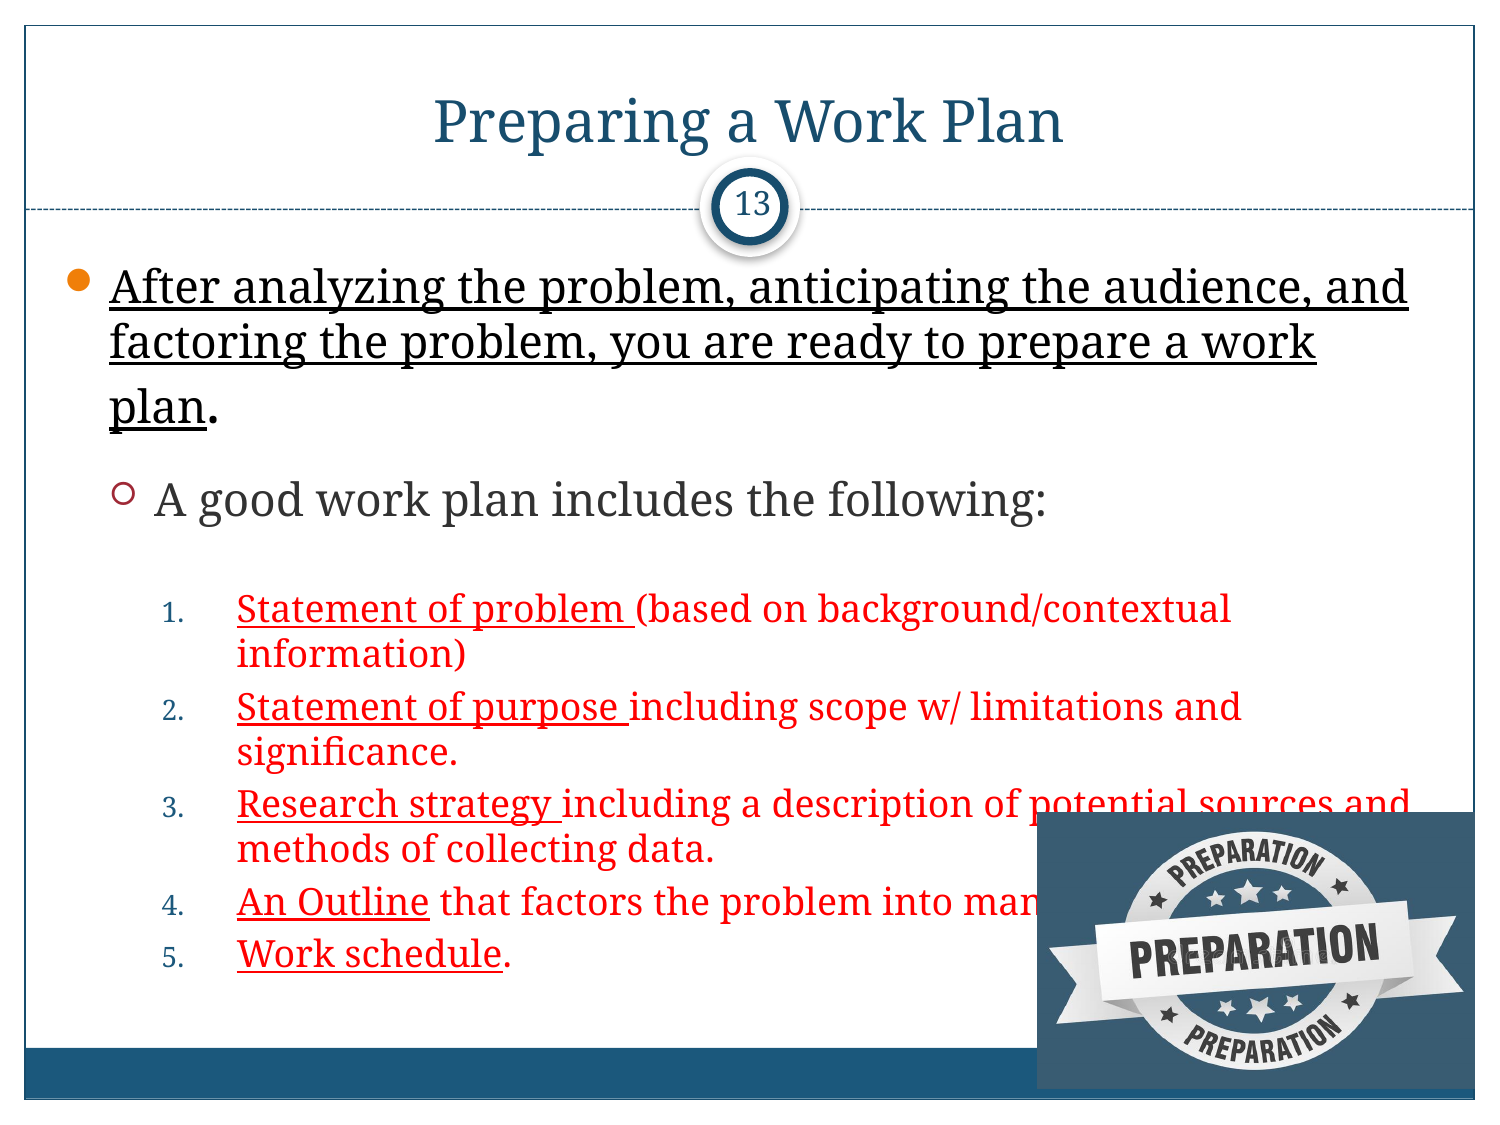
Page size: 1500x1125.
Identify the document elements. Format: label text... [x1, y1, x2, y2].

title Preparing a Work Plan [49, 37, 1450, 162]
picture [1037, 812, 1476, 1090]
slide_number 13 [715, 168, 791, 241]
list After analyzing the problem, anticipating the audience, and factoring the problem, you are ready to prepare a work plan. A good work plan includes the following: Statement of problem (based on background/contextual information) Statement of purpose including scope w/ limitations and significance. Research strategy including a description of potential sources and methods of collecting data. An Outline that factors the problem into manageable chunks. Work schedule. [49, 250, 1445, 1001]
